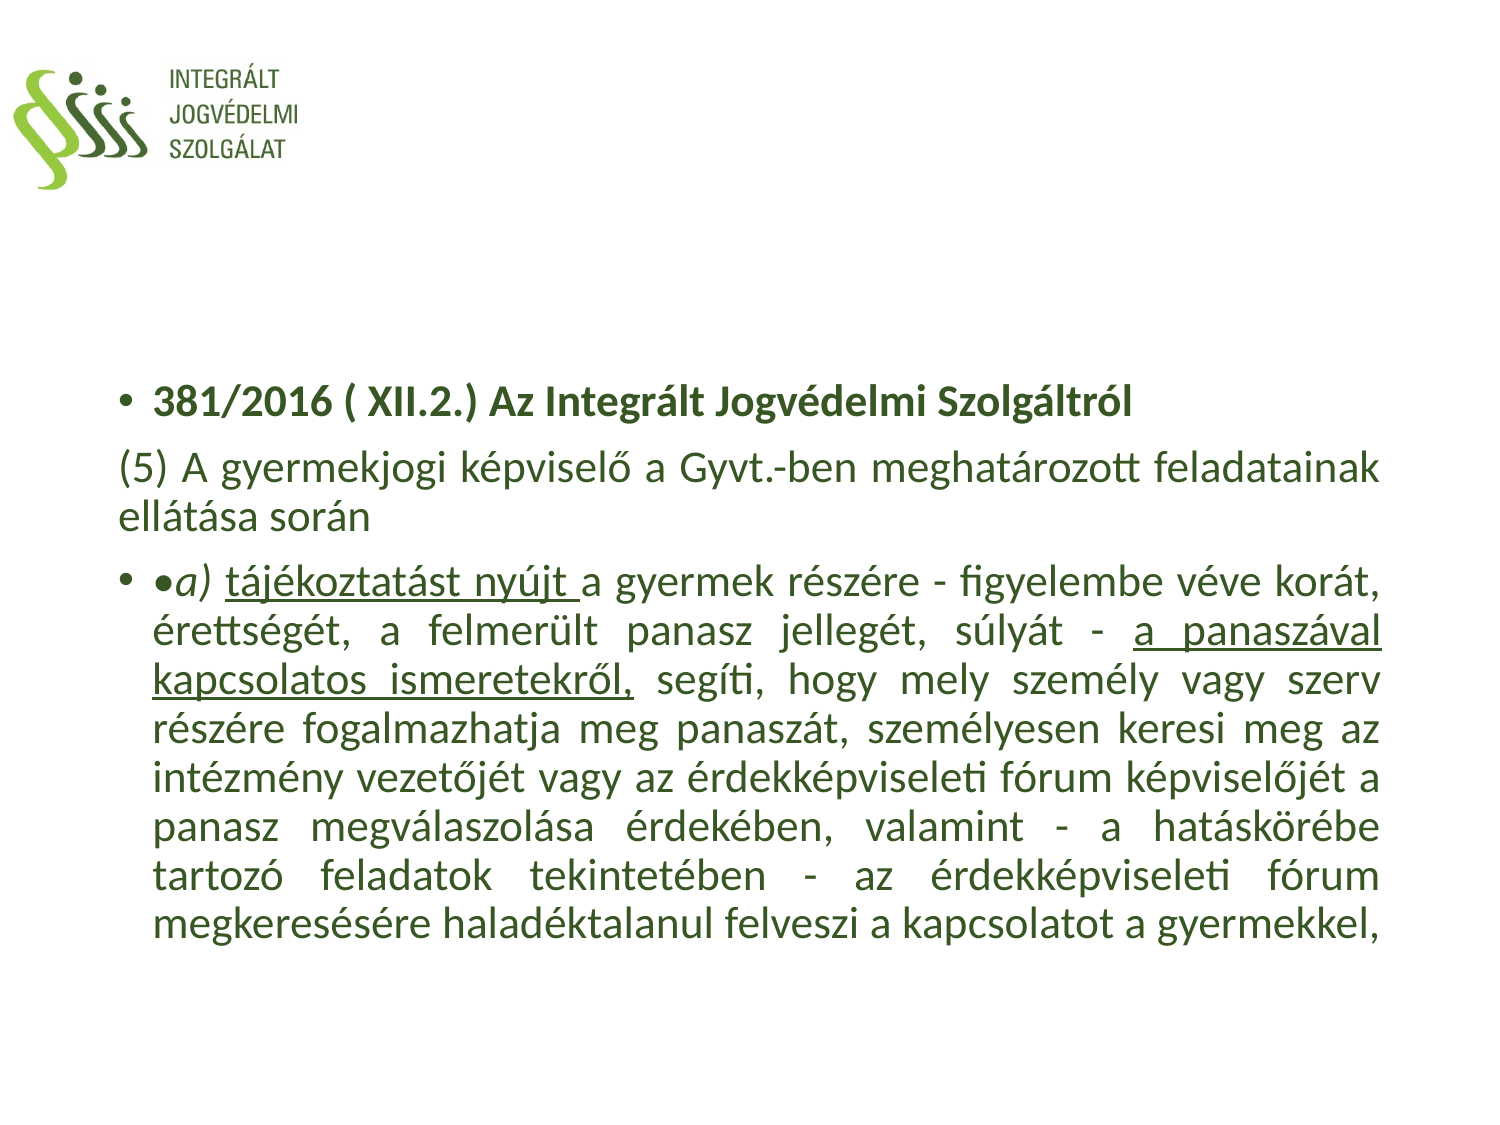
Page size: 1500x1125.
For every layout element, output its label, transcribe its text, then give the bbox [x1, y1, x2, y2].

picture [13, 63, 297, 190]
list 381/2016 ( XII.2.) Az Integrált Jogvédelmi Szolgáltról (5) A gyermekjogi képviselő a Gyvt.-ben meghatározott feladatainak ellátása során •a) tájékoztatást nyújt a gyermek részére - figyelembe véve korát, érettségét, a felmerült panasz jellegét, súlyát - a panaszával kapcsolatos ismeretekről, segíti, hogy mely személy vagy szerv részére fogalmazhatja meg panaszát, személyesen keresi meg az intézmény vezetőjét vagy az érdekképviseleti fórum képviselőjét a panasz megválaszolása érdekében, valamint - a hatáskörébe tartozó feladatok tekintetében - az érdekképviseleti fórum megkeresésére haladéktalanul felveszi a kapcsolatot a gyermekkel, [103, 299, 1397, 1014]
